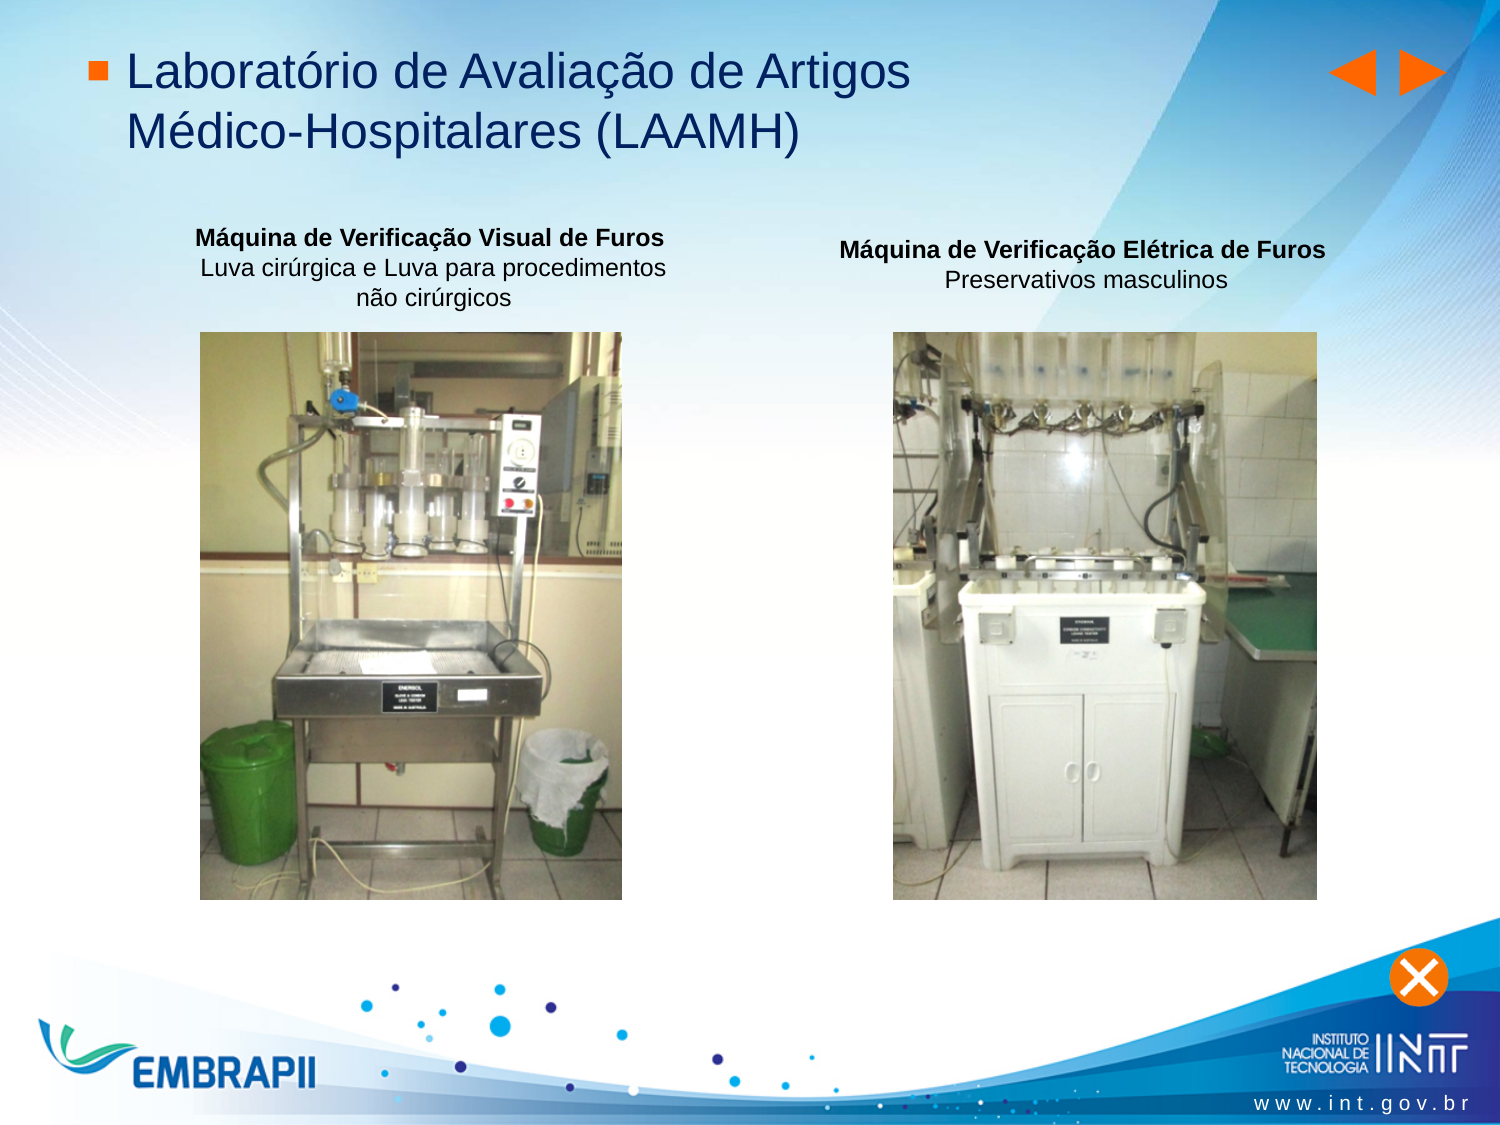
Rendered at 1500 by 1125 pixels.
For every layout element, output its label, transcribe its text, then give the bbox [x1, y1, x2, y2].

text_box Laboratório de Avaliação de Artigos Médico-Hospitalares (LAAMH) [112, 30, 998, 166]
picture [0, 0, 1500, 1125]
text_box [86, 59, 110, 83]
text_box Máquina de Verificação Elétrica de Furos Preservativos masculinos [820, 226, 1353, 301]
text_box [1326, 47, 1379, 99]
text_box Máquina de Verificação Visual de Furos Luva cirúrgica e Luva para procedimentos não cirúrgicos [165, 214, 703, 320]
text_box [1397, 47, 1449, 99]
